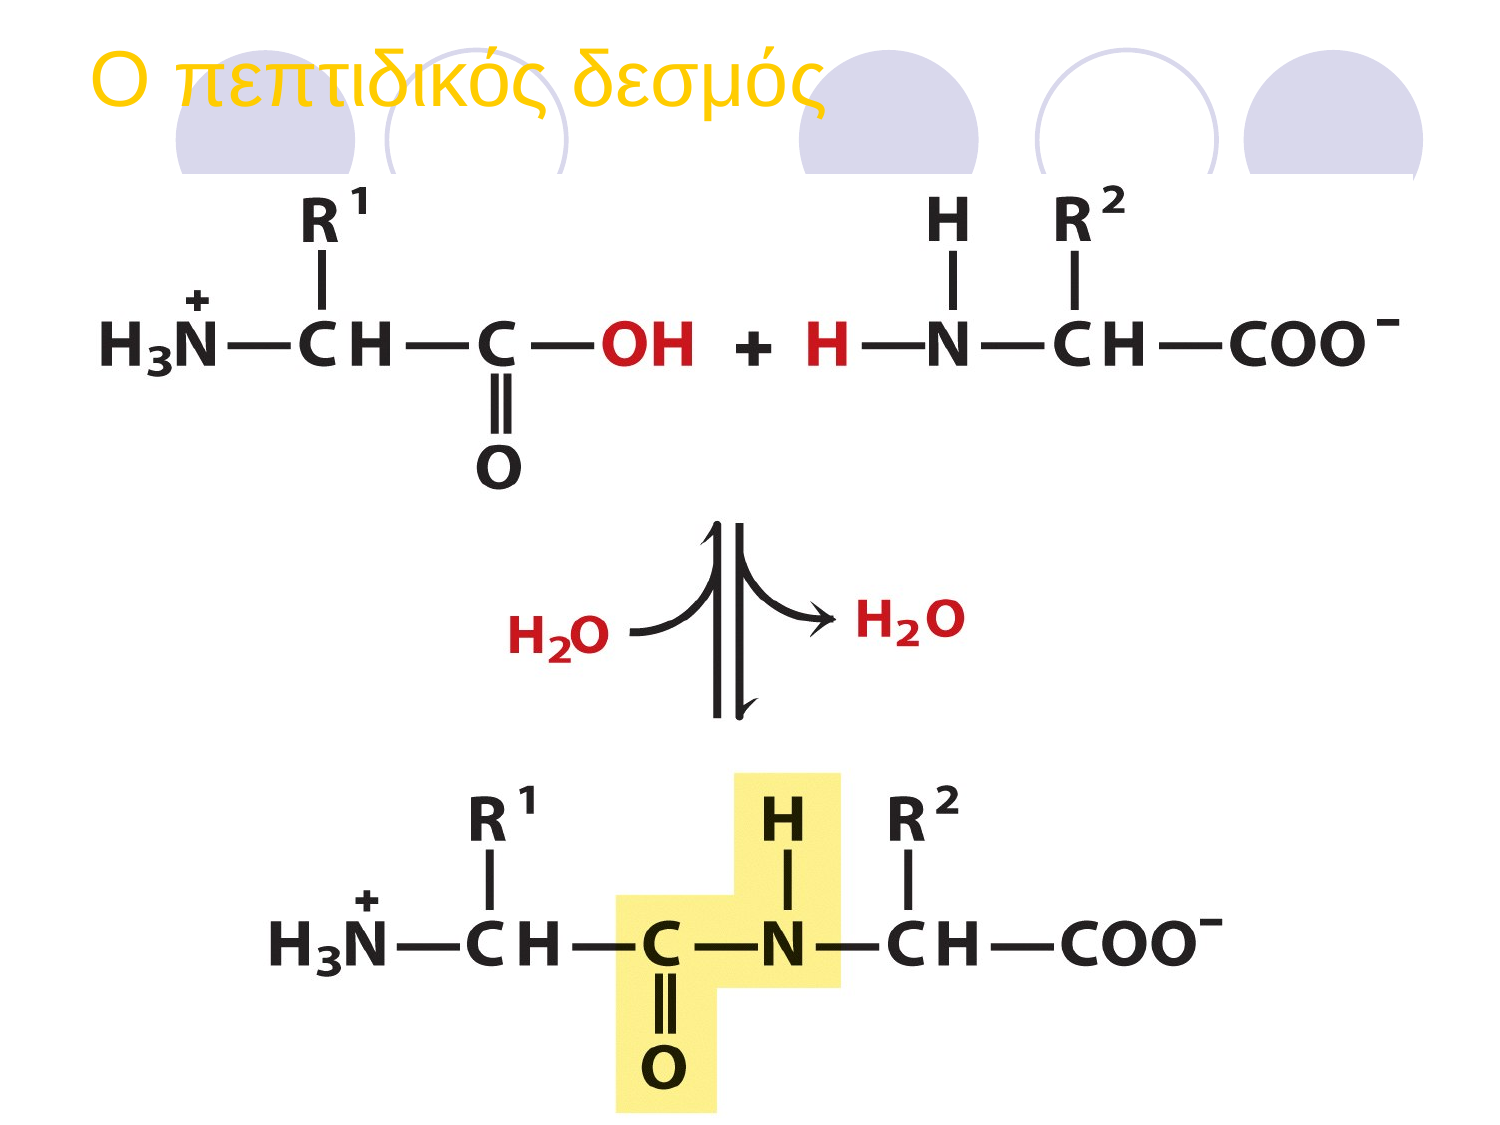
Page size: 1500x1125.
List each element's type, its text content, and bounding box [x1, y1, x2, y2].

picture [87, 174, 1413, 1125]
text_box Ο πεπτιδικός δεσμός [74, 0, 1425, 150]
